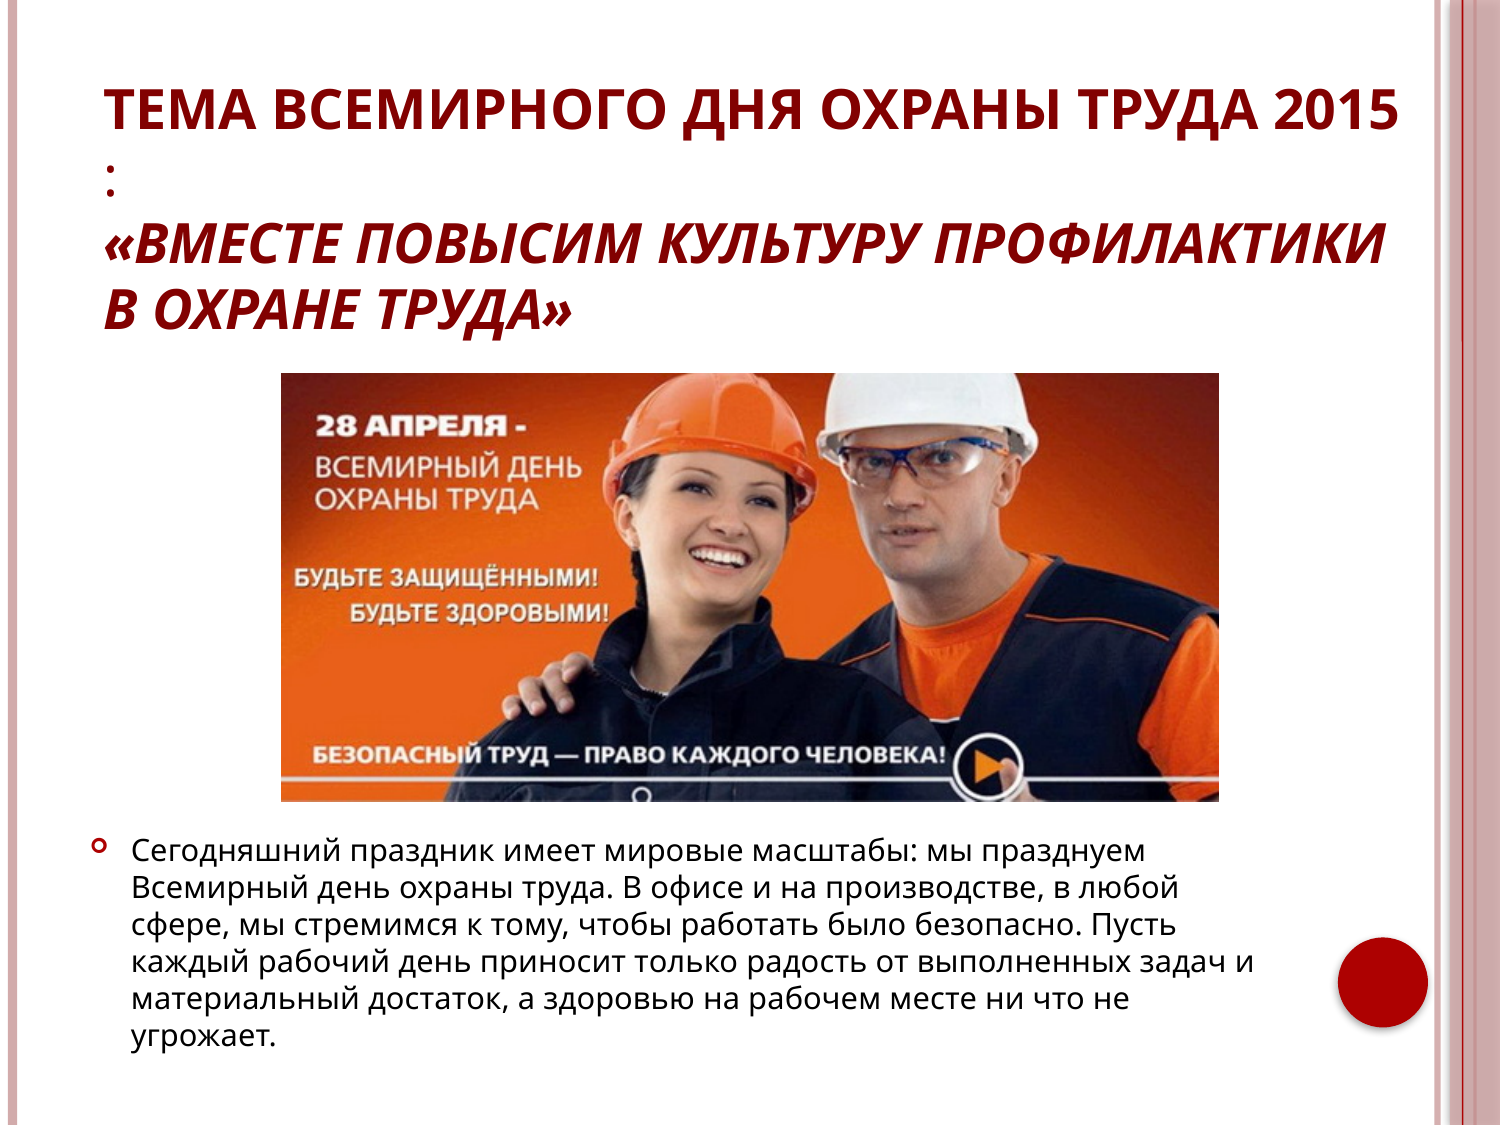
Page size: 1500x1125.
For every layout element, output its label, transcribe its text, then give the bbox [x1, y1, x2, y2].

title Тема Всемирного дня охраны труда 2015 : «Вместе повысим культуру профилактики в охране труда» [88, 66, 1424, 349]
list Сегодняшний праздник имеет мировые масштабы: мы празднуем Всемирный день охраны труда. В офисе и на производстве, в любой сфере, мы стремимся к тому, чтобы работать было безопасно. Пусть каждый рабочий день приносит только радость от выполненных задач и материальный достаток, а здоровью на рабочем месте ни что не угрожает. [75, 822, 1300, 1062]
picture [280, 372, 1220, 803]
